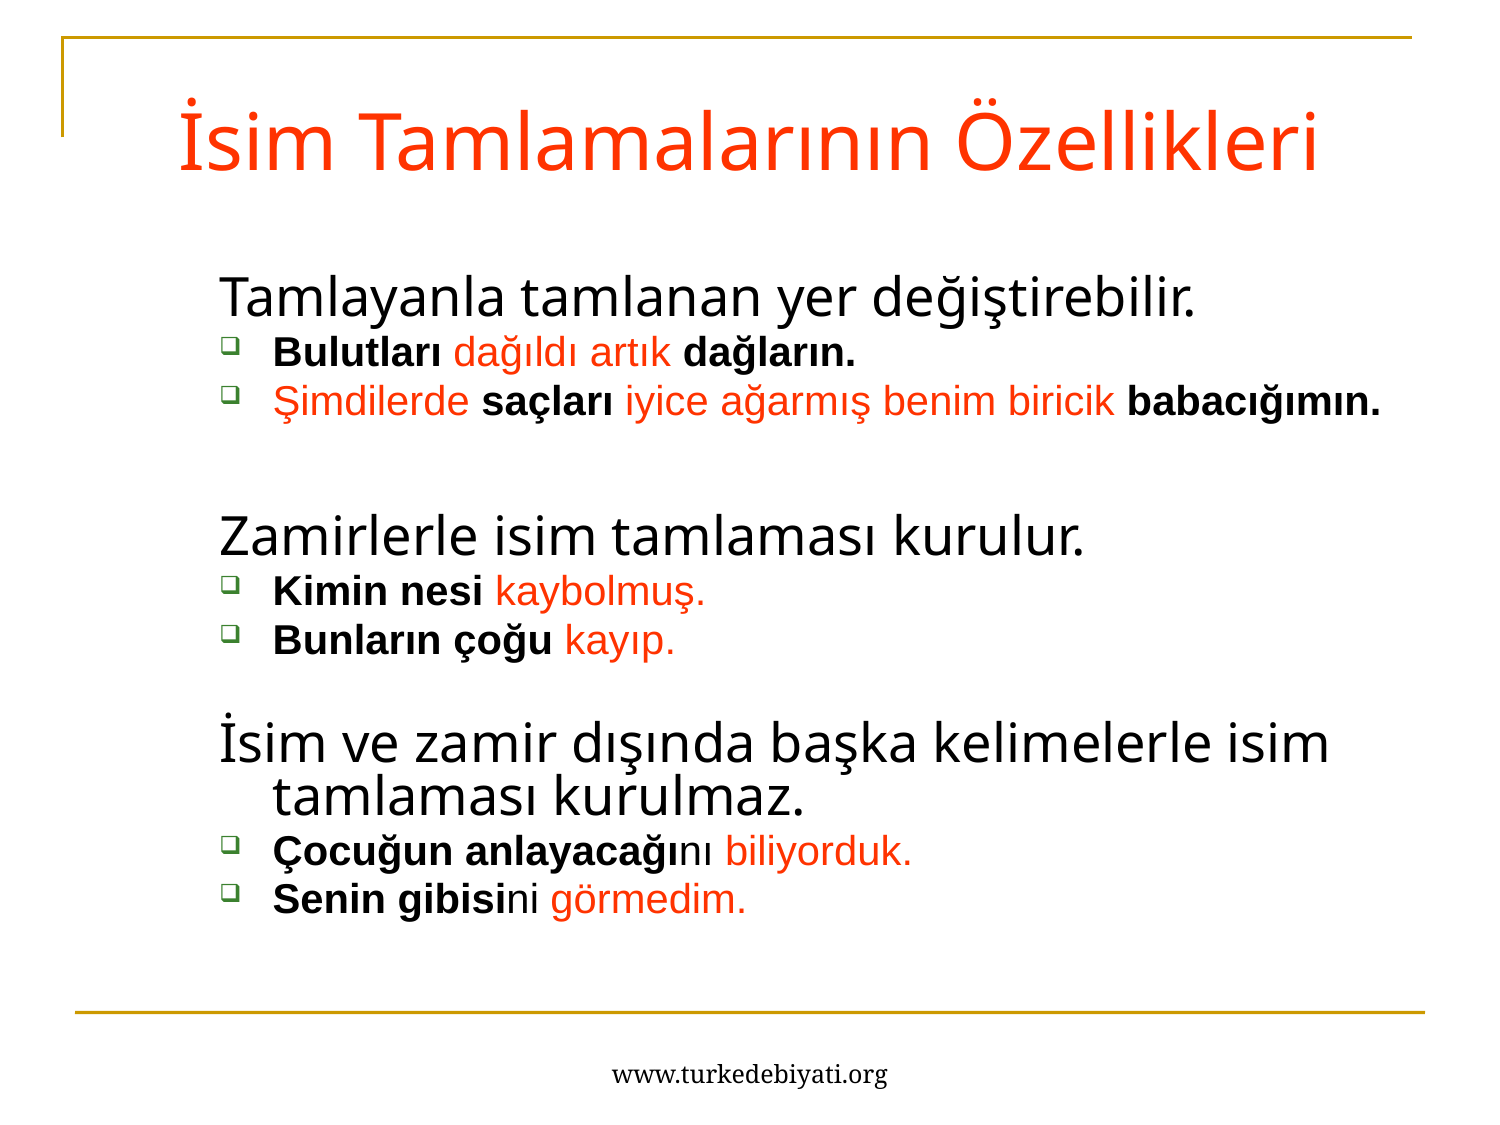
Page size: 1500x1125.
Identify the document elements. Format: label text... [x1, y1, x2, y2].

title İsim Tamlamalarının Özellikleri [75, 45, 1425, 233]
footer www.turkedebiyati.org [512, 1025, 988, 1100]
list Tamlayanla tamlanan yer değiştirebilir. Bulutları dağıldı artık dağların. Şimdilerde saçları iyice ağarmış benim biricik babacığımın. Zamirlerle isim tamlaması kurulur. Kimin nesi kaybolmuş. Bunların çoğu kayıp. İsim ve zamir dışında başka kelimelerle isim tamlaması kurulmaz. Çocuğun anlayacağını biliyorduk. Senin gibisini görmedim. [147, 267, 1423, 943]
